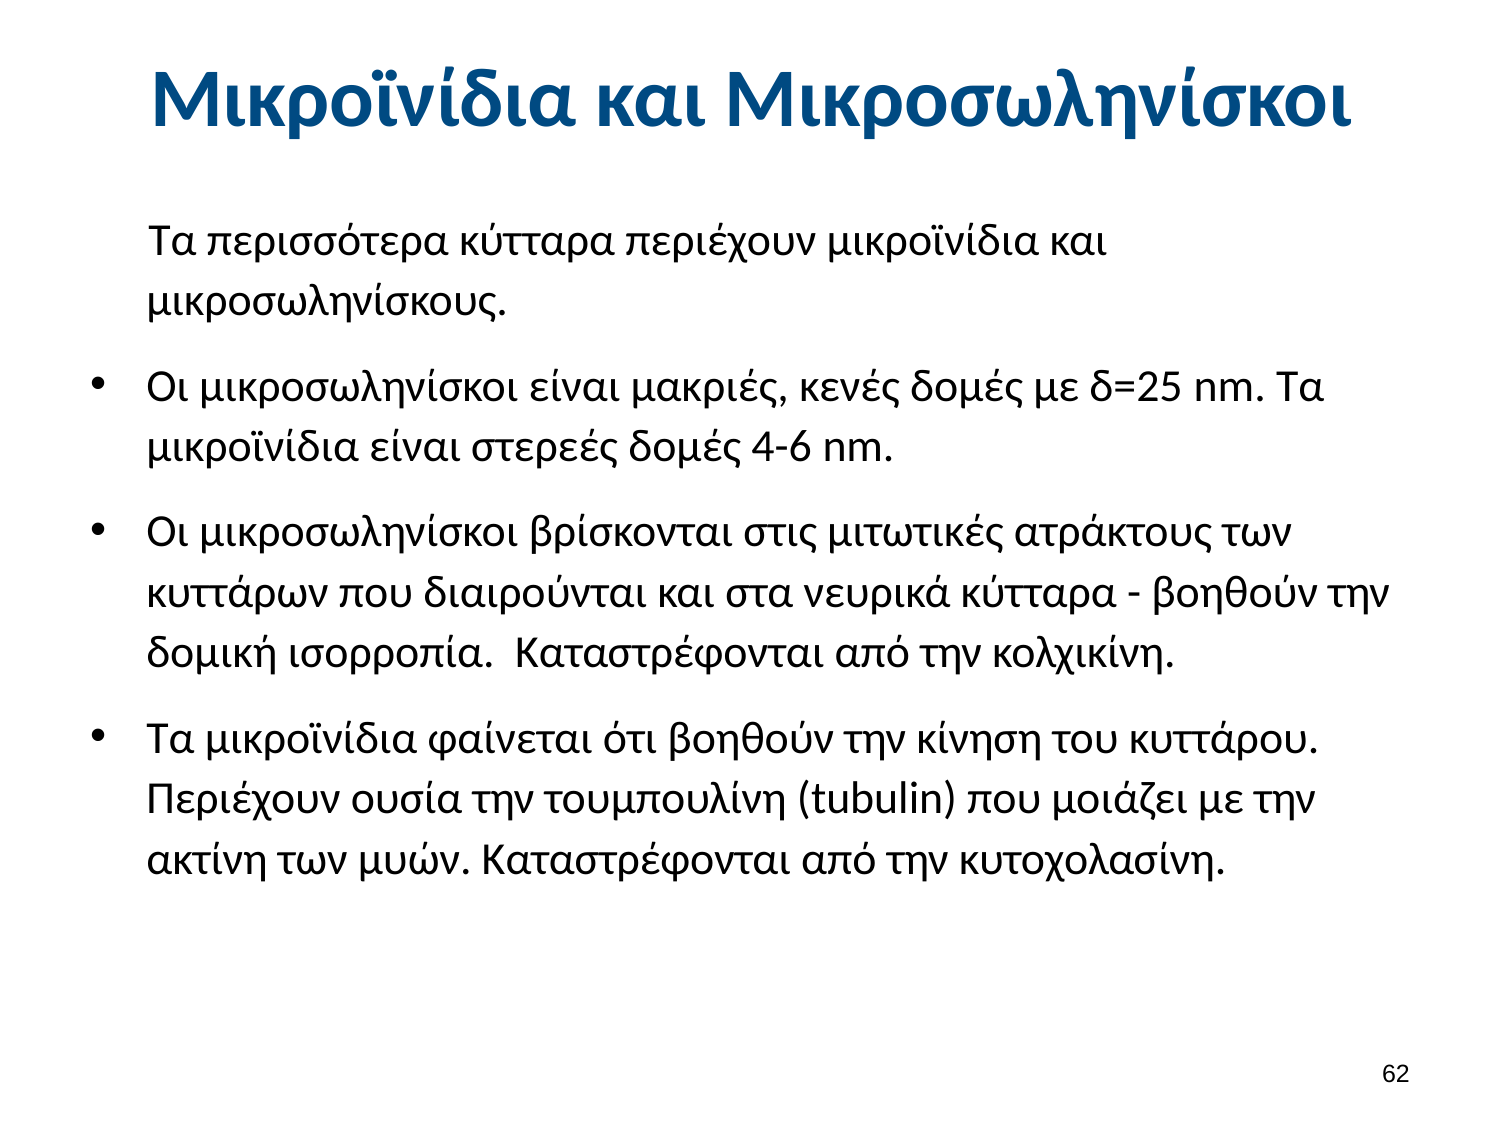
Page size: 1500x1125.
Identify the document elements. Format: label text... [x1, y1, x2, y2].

title Μικροϊνίδια και Μικροσωληνίσκοι [76, 19, 1427, 169]
slide_number 61 [1074, 1042, 1425, 1103]
list Τα περισσότερα κύτταρα περιέχουν μικροϊνίδια και μικροσωληνίσκους. Οι μικροσωληνίσκοι είναι μακριές, κενές δομές με δ=25 nm. Τα μικροϊνίδια είναι στερεές δομές 4-6 nm. Οι μικροσωληνίσκοι βρίσκονται στις μιτωτικές ατράκτους των κυττάρων που διαιρούνται και στα νευρικά κύτταρα - βοηθούν την δομική ισορροπία. Καταστρέφονται από την κολχικίνη. Τα μικροϊνίδια φαίνεται ότι βοηθούν την κίνηση του κυττάρου. Περιέχουν ουσία την τουμπουλίνη (tubulin) που μοιάζει με την ακτίνη των μυών. Καταστρέφονται από την κυτοχολασίνη. [75, 196, 1447, 1047]
